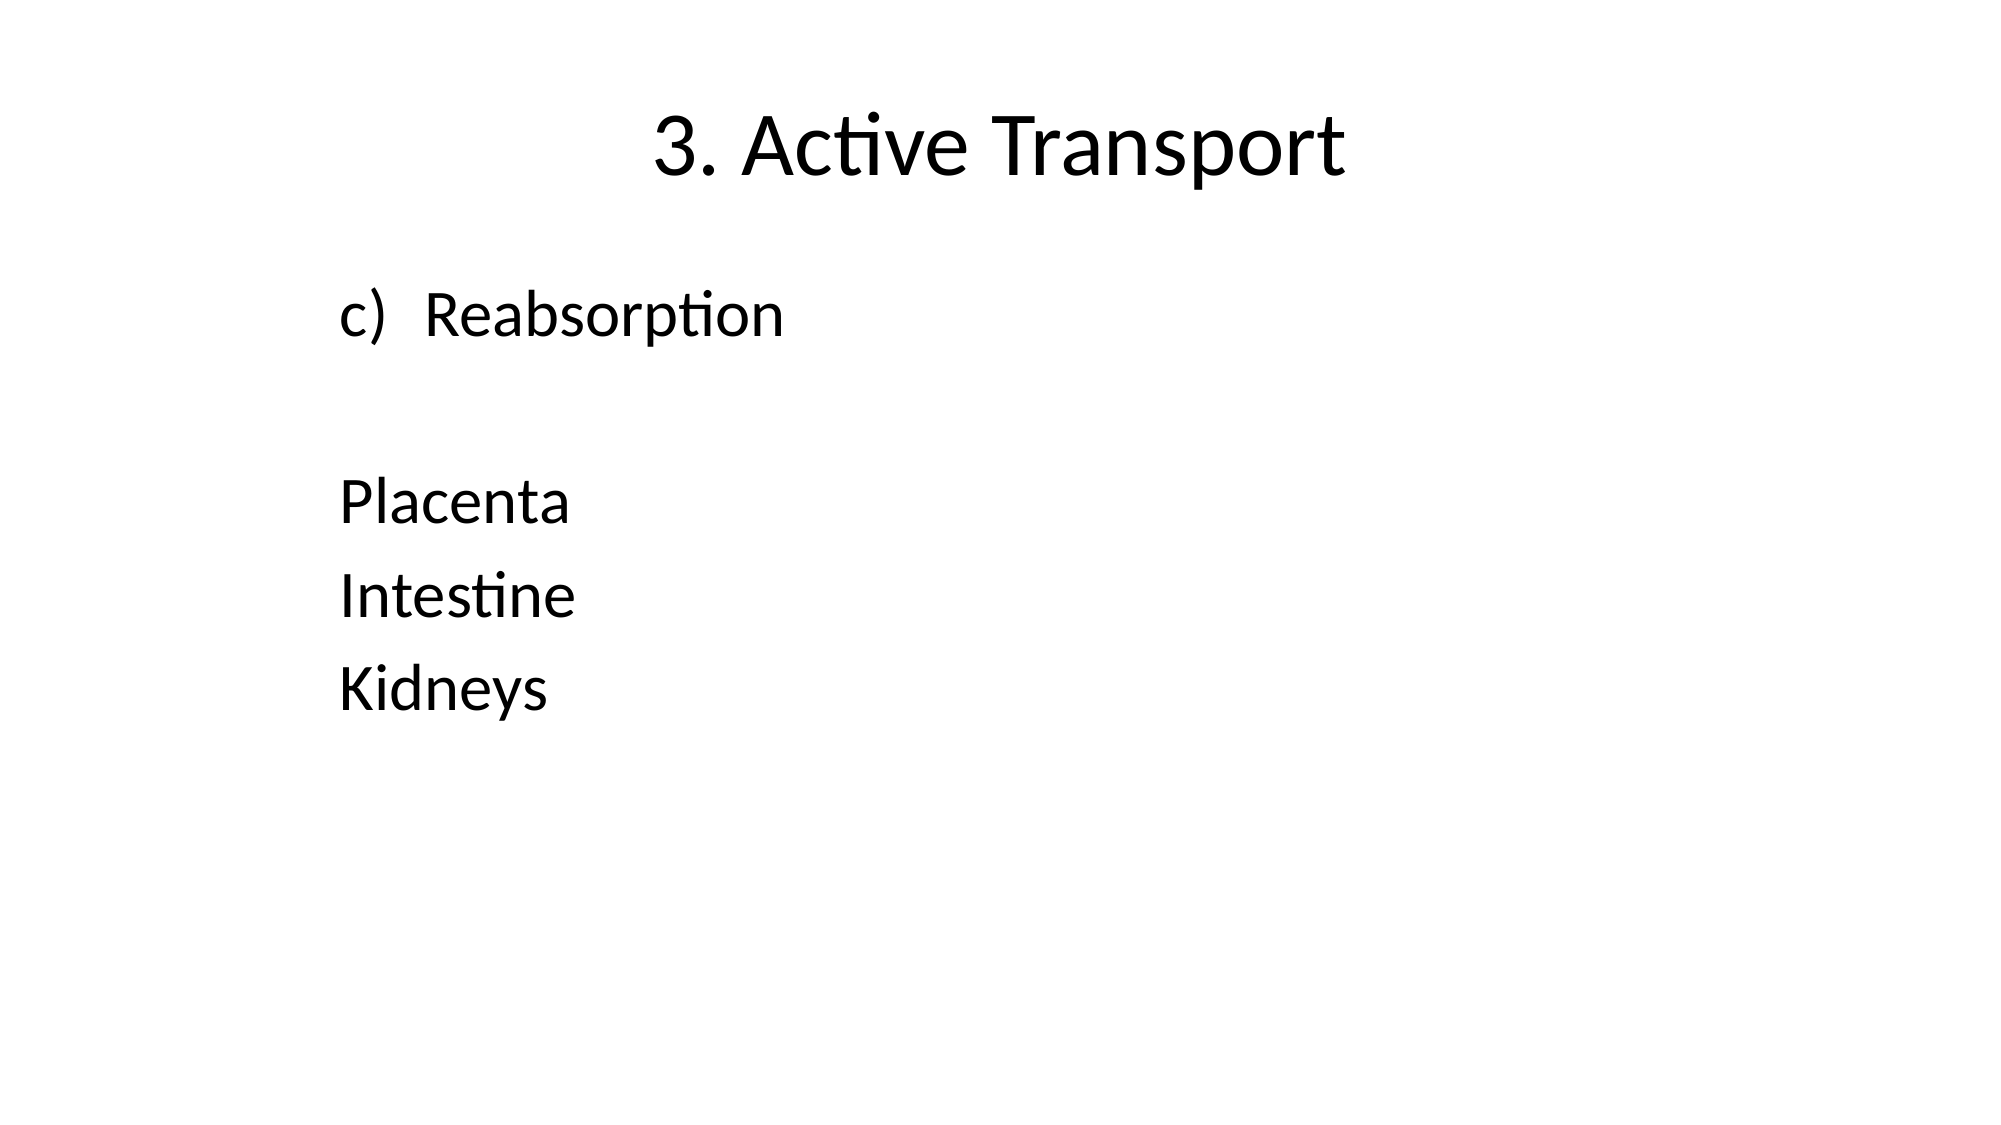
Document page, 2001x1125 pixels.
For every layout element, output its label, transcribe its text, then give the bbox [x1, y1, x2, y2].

title 3. Active Transport [99, 45, 1900, 233]
list Reabsorption Placenta Intestine Kidneys [324, 262, 1031, 947]
